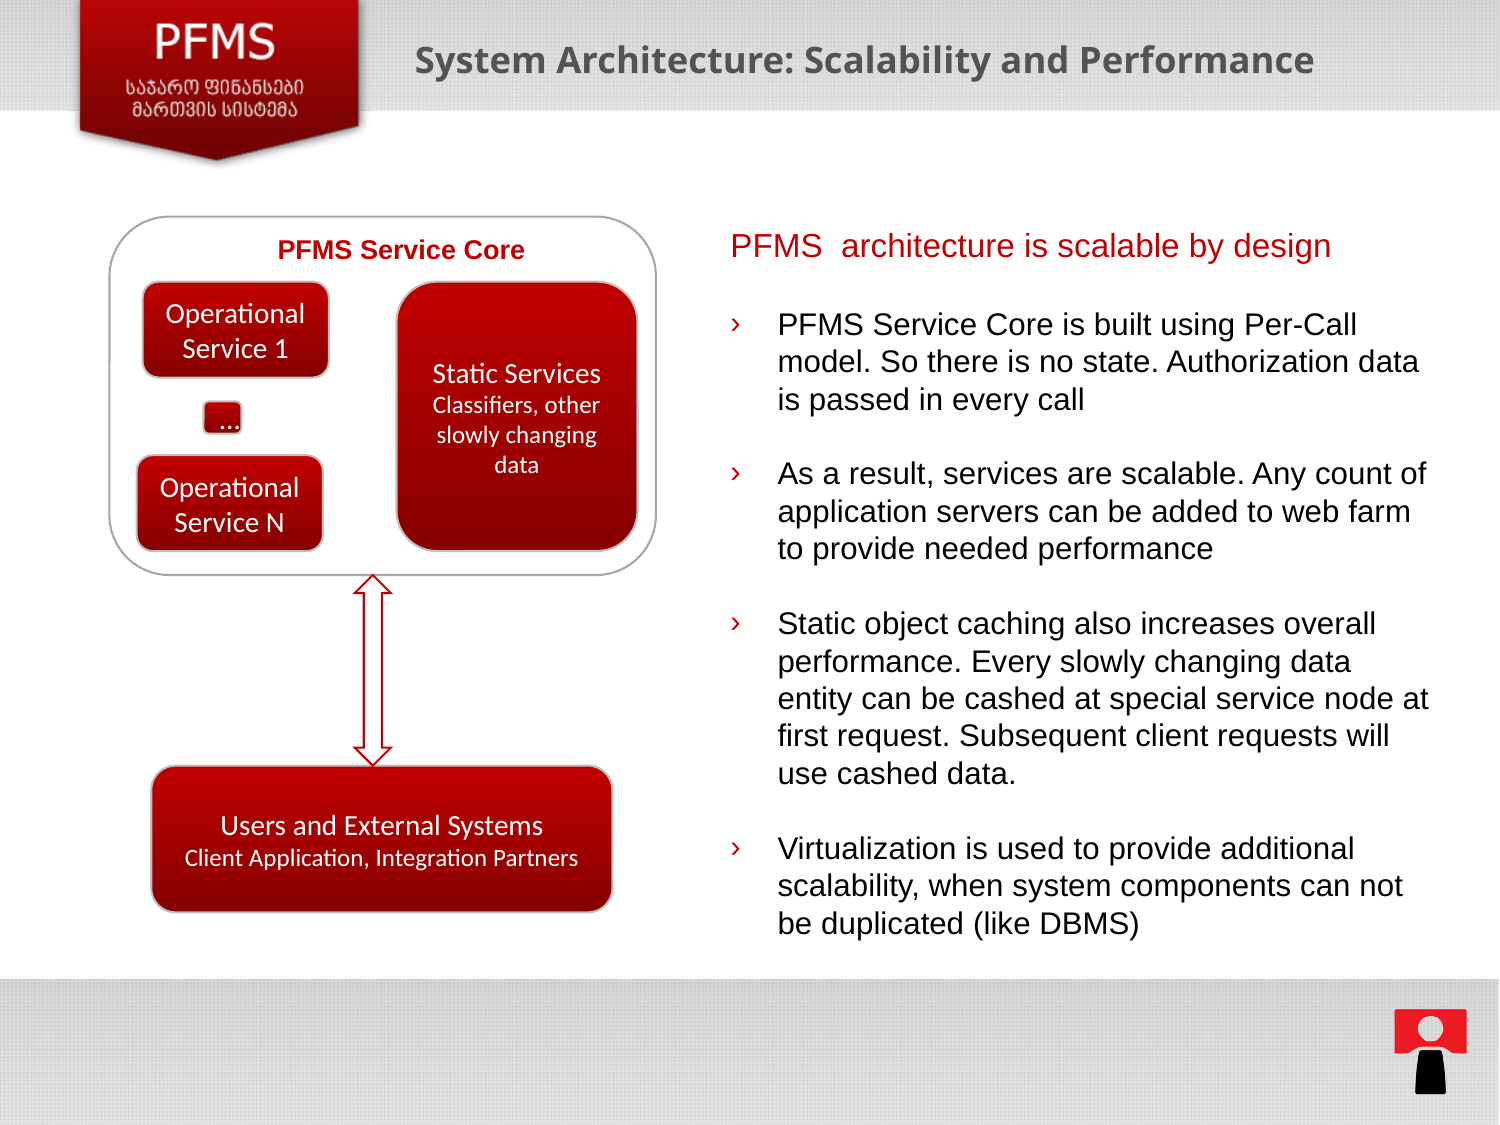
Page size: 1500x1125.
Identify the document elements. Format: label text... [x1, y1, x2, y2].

text_box Users and External Systems Client Application, Integration Partners [150, 764, 614, 914]
text_box … [202, 400, 243, 435]
text_box [108, 232, 657, 577]
text_box Operational Service N [135, 454, 324, 553]
text_box Operational Service 1 [141, 280, 330, 379]
text_box PFMS architecture is scalable by design PFMS Service Core is built using Per-Call model. So there is no state. Authorization data is passed in every call As a result, services are scalable. Any count of application servers can be added to web farm to provide needed performance Static object caching also increases overall performance. Every slowly changing data entity can be cashed at special service node at first request. Subsequent client requests will use cashed data. Virtualization is used to provide additional scalability, when system components can not be duplicated (like DBMS) [715, 232, 1450, 948]
text_box [352, 573, 394, 768]
text_box Static Services Classifiers, other slowly changing data [395, 280, 639, 553]
text_box PFMS Service Core [127, 232, 675, 273]
picture [0, 979, 1500, 1125]
picture [0, 0, 1500, 232]
